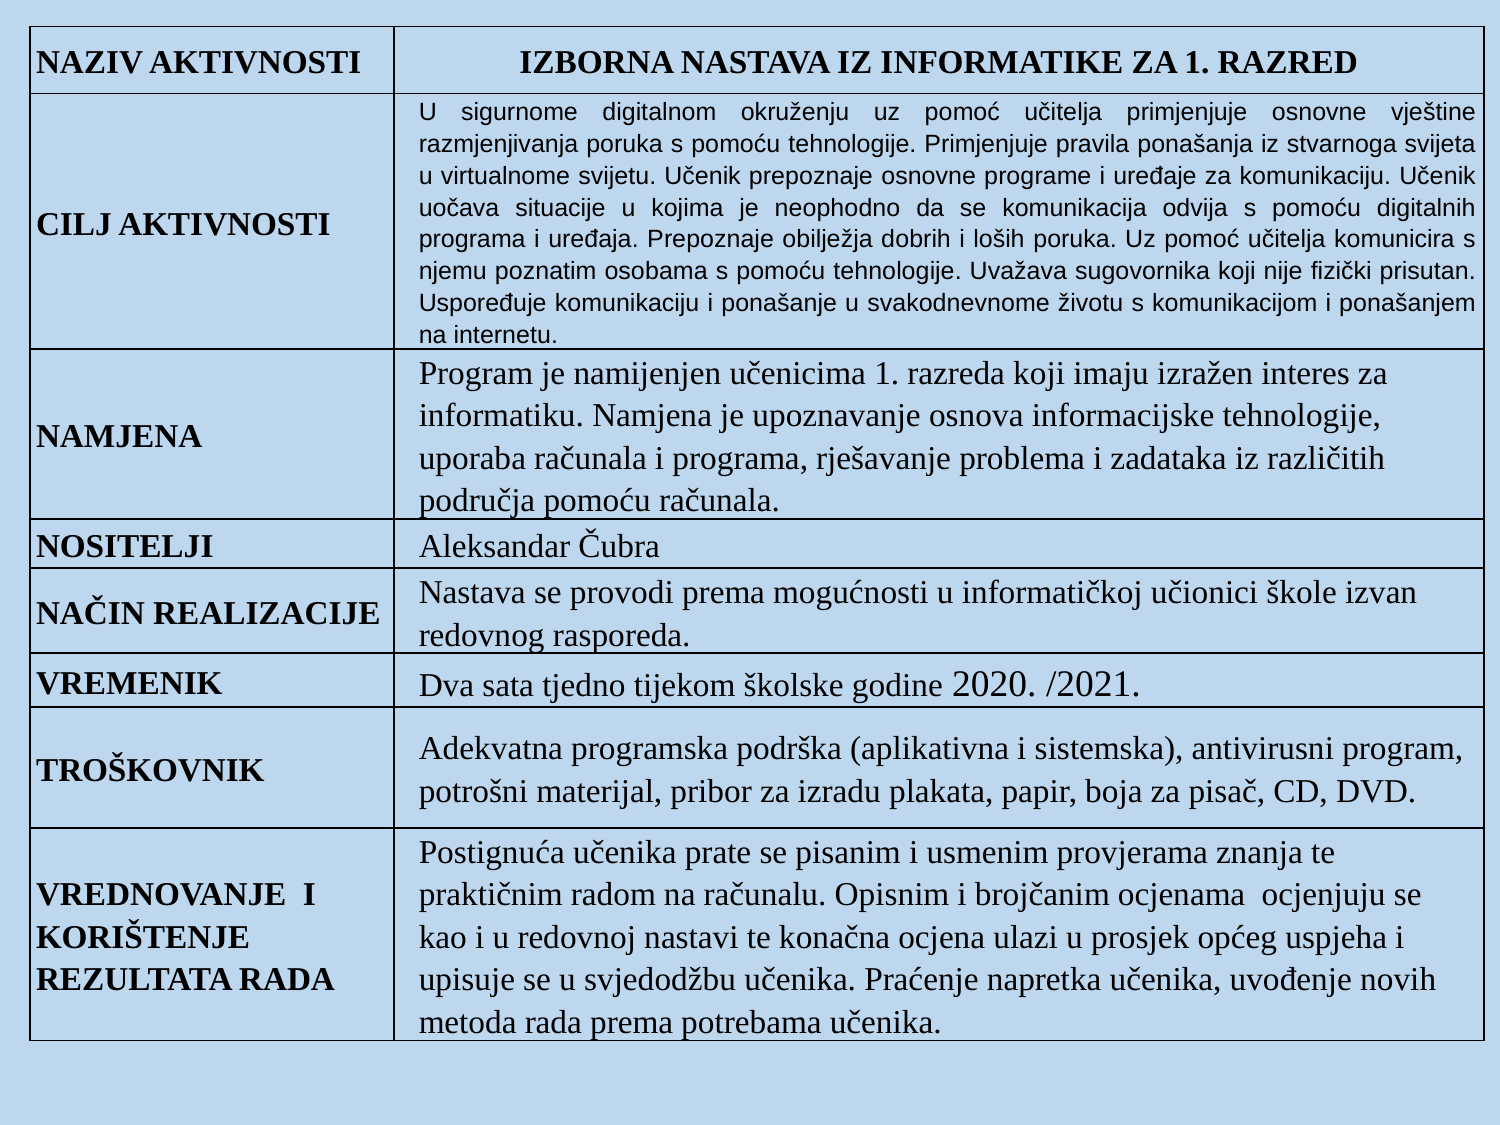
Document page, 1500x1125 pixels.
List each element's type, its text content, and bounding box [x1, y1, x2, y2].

table_cell Nastava se provodi prema mogućnosti u informatičkoj učionici škole izvan redovnog rasporeda. [395, 569, 1483, 652]
table_cell CILJ AKTIVNOSTI [31, 94, 393, 348]
table_cell TROŠKOVNIK [31, 708, 393, 827]
table_cell NAMJENA [31, 350, 393, 518]
table_cell Postignuća učenika prate se pisanim i usmenim provjerama znanja te praktičnim radom na računalu. Opisnim i brojčanim ocjenama ocjenjuju se kao i u redovnoj nastavi te konačna ocjena ulazi u prosjek općeg uspjeha i upisuje se u svjedodžbu učenika. Praćenje napretka učenika, uvođenje novih metoda rada prema potrebama učenika. [395, 829, 1483, 1040]
table_cell VREDNOVANJE I KORIŠTENJE REZULTATA RADA [31, 829, 393, 1040]
table_cell NOSITELJI [31, 520, 393, 567]
table_cell Dva sata tjedno tijekom školske godine 2020. /2021. [395, 654, 1483, 706]
table_cell U sigurnome digitalnom okruženju uz pomoć učitelja primjenjuje osnovne vještine razmjenjivanja poruka s pomoću tehnologije. Primjenjuje pravila ponašanja iz stvarnoga svijeta u virtualnome svijetu. Učenik prepoznaje osnovne programe i uređaje za komunikaciju. Učenik uočava situacije u kojima je neophodno da se komunikacija odvija s pomoću digitalnih programa i uređaja. Prepoznaje obilježja dobrih i loših poruka. Uz pomoć učitelja komunicira s njemu poznatim osobama s pomoću tehnologije. Uvažava sugovornika koji nije fizički prisutan. Uspoređuje komunikaciju i ponašanje u svakodnevnome životu s komunikacijom i ponašanjem na internetu. [395, 94, 1483, 348]
table_cell NAČIN REALIZACIJE [31, 569, 393, 652]
table_cell Program je namijenjen učenicima 1. razreda koji imaju izražen interes za informatiku. Namjena je upoznavanje osnova informacijske tehnologije, uporaba računala i programa, rješavanje problema i zadataka iz različitih područja pomoću računala. [395, 350, 1483, 518]
table_header IZBORNA NASTAVA IZ INFORMATIKE ZA 1. RAZRED [395, 27, 1483, 93]
table_header NAZIV AKTIVNOSTI [31, 27, 393, 93]
table_cell VREMENIK [31, 654, 393, 706]
table_cell Aleksandar Čubra [395, 520, 1483, 567]
table_cell Adekvatna programska podrška (aplikativna i sistemska), antivirusni program, potrošni materijal, pribor za izradu plakata, papir, boja za pisač, CD, DVD. [395, 708, 1483, 827]
